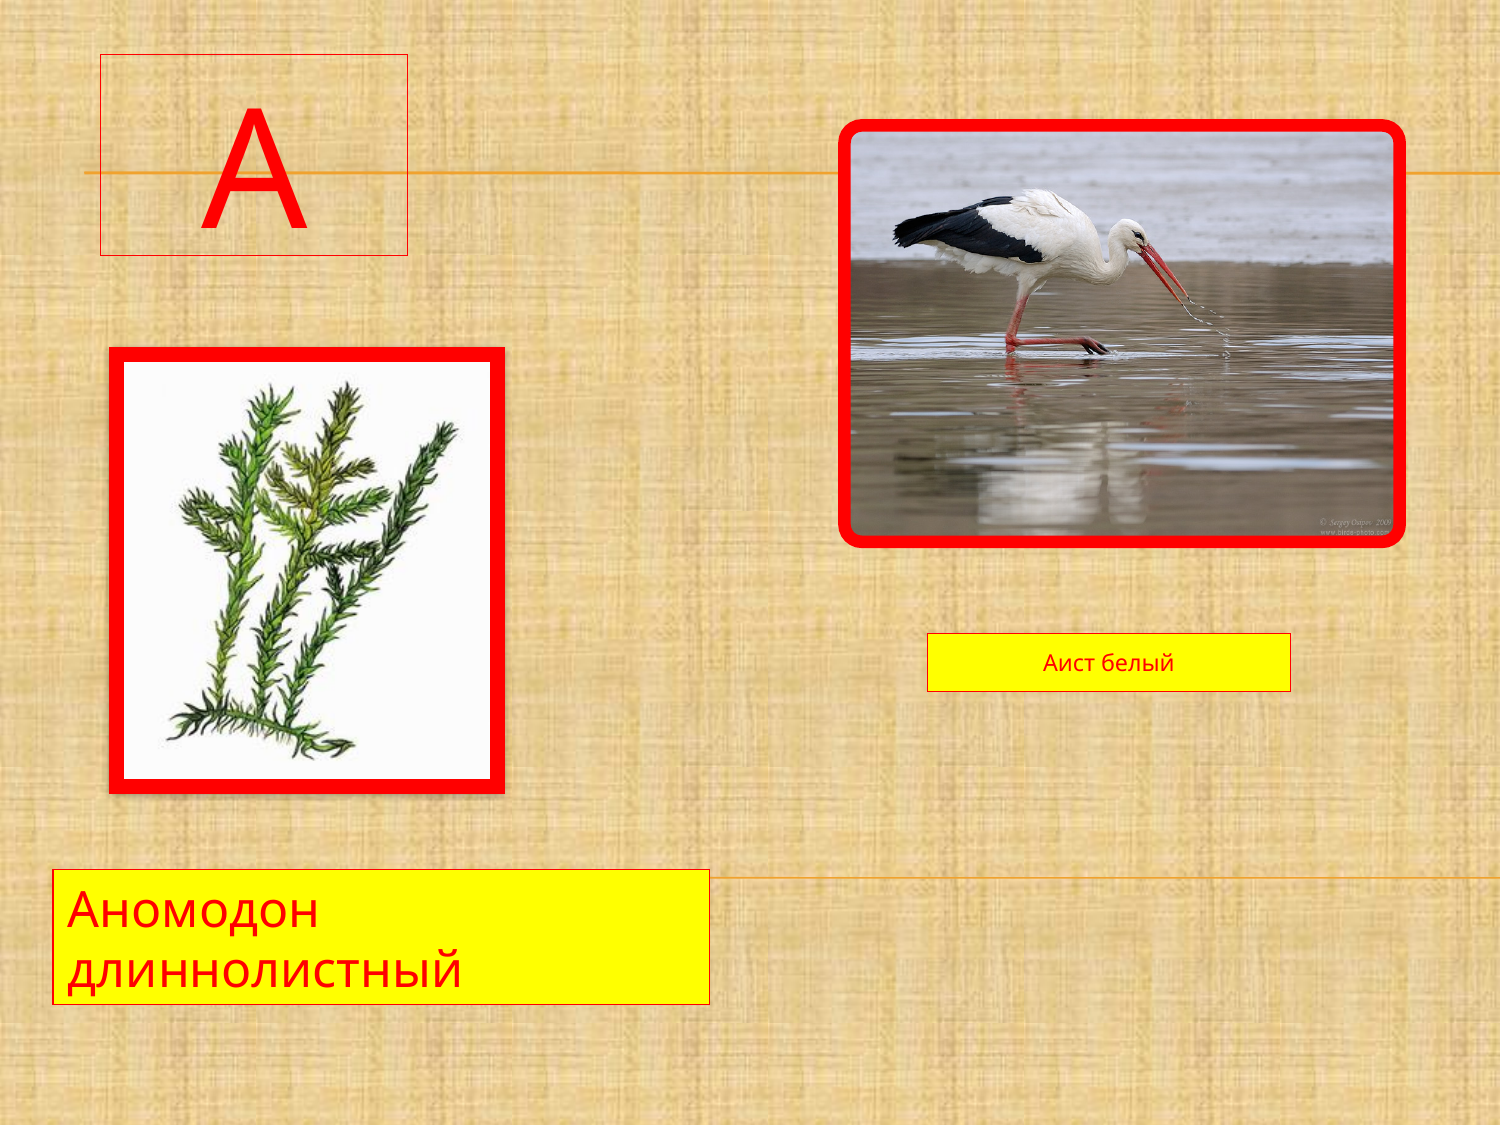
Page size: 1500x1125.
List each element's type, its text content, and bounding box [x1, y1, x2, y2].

title А [100, 54, 408, 256]
text_box Аист белый [927, 633, 1291, 692]
text_box Аномодон длиннолистный [53, 869, 710, 1005]
picture [0, 0, 1500, 1125]
